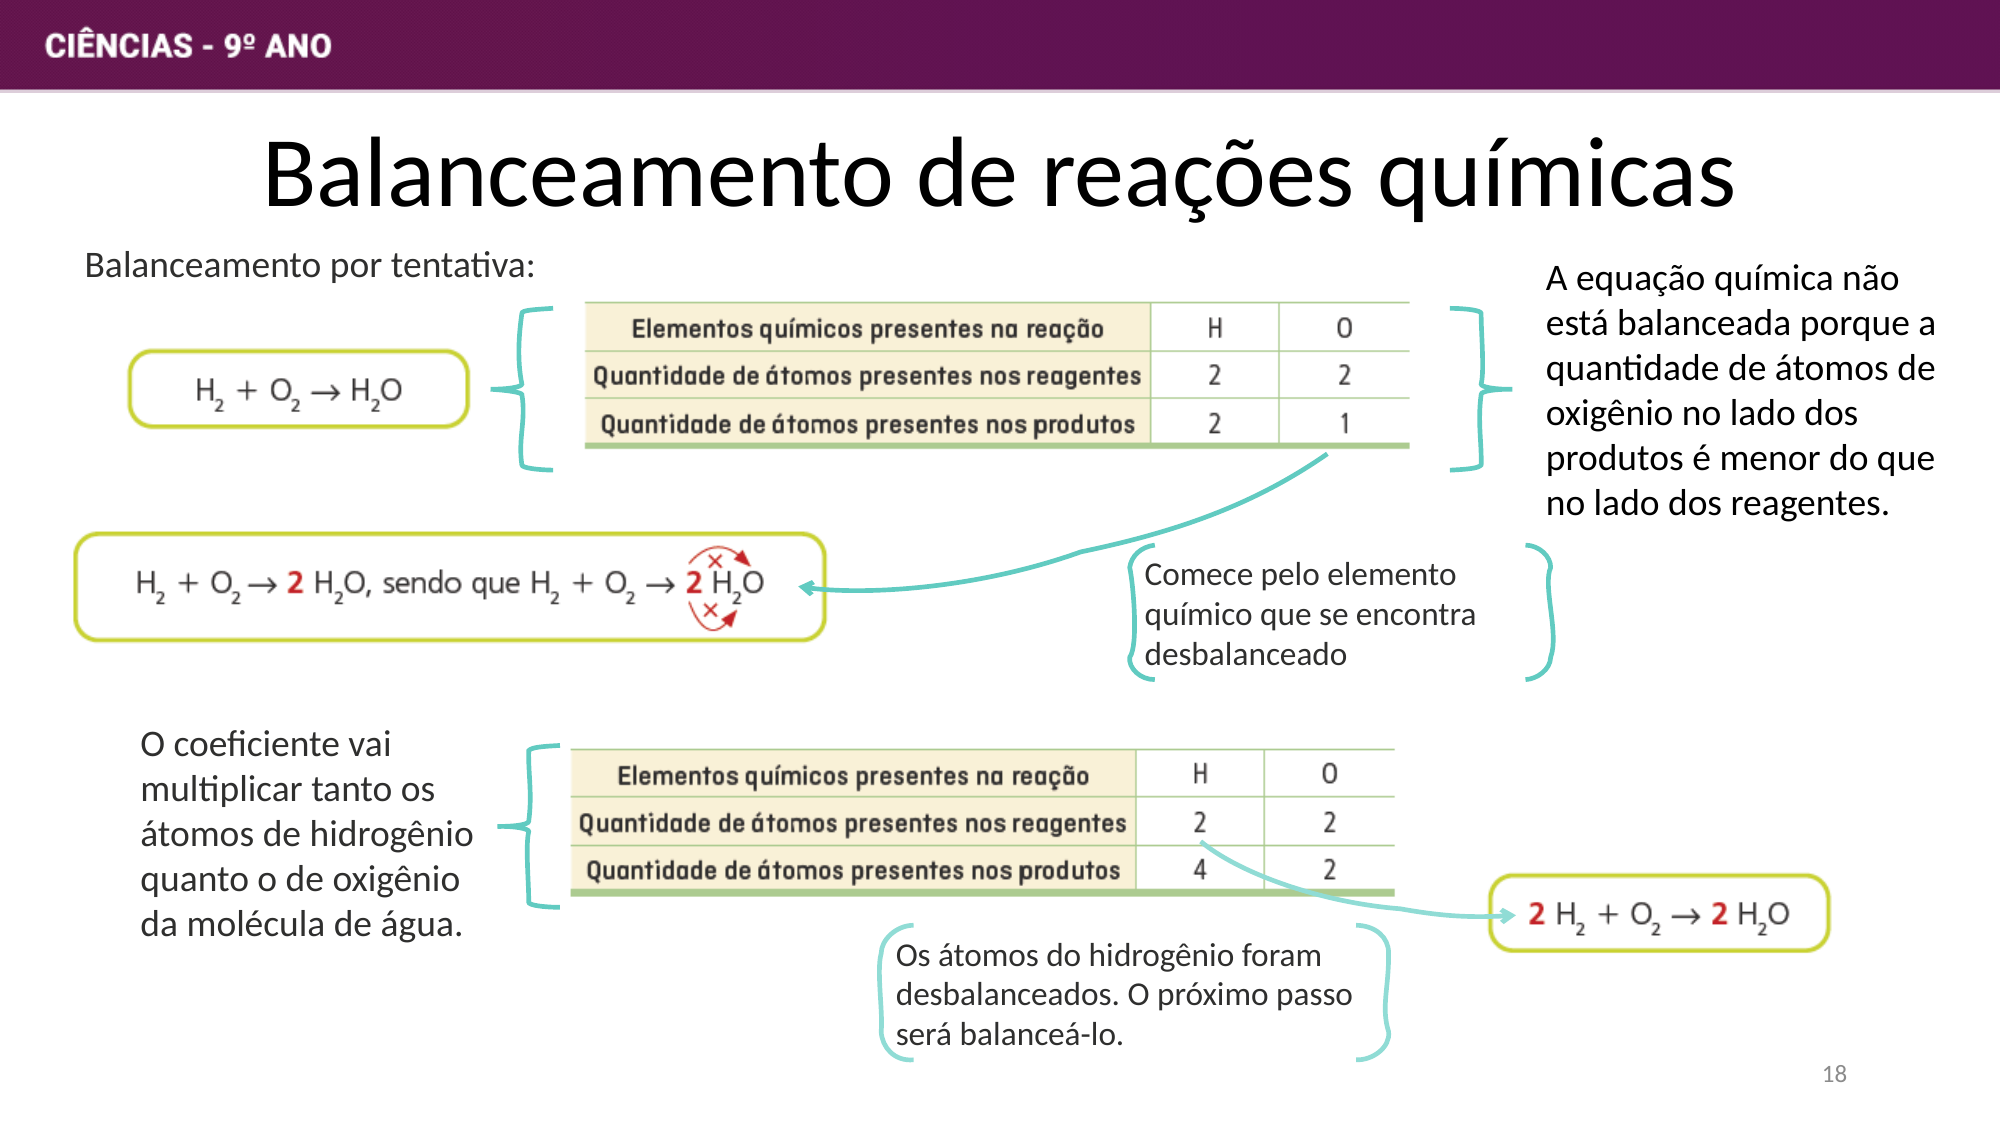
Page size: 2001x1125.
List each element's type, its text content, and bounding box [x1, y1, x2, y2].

slide_number 18 [1412, 1042, 1863, 1103]
text_box Os átomos do hidrogênio foram desbalanceados. O próximo passo será balanceá-lo. [879, 911, 1390, 1063]
picture [560, 738, 1406, 908]
text_box Balanceamento de reações químicas [0, 112, 2000, 275]
text_box O coeficiente vai multiplicar tanto os átomos de hidrogênio quanto o de oxigênio da molécula de água. [125, 711, 498, 952]
picture [1478, 863, 1838, 961]
text_box A equação química não está balanceada porque a quantidade de átomos de oxigênio no lado dos produtos é menor do que no lado dos reagentes. [1531, 245, 1956, 531]
text_box Comece pelo elemento químico que se encontra desbalanceado [1129, 536, 1554, 695]
text_box [490, 306, 557, 472]
picture [568, 287, 1435, 457]
picture [121, 339, 483, 439]
text_box [497, 743, 560, 909]
picture [69, 524, 836, 658]
text_box [1443, 306, 1513, 472]
text_box [836, 457, 1324, 592]
picture [0, 0, 2000, 93]
text_box [1386, 819, 1478, 918]
text_box Balanceamento por tentativa: [69, 232, 603, 292]
